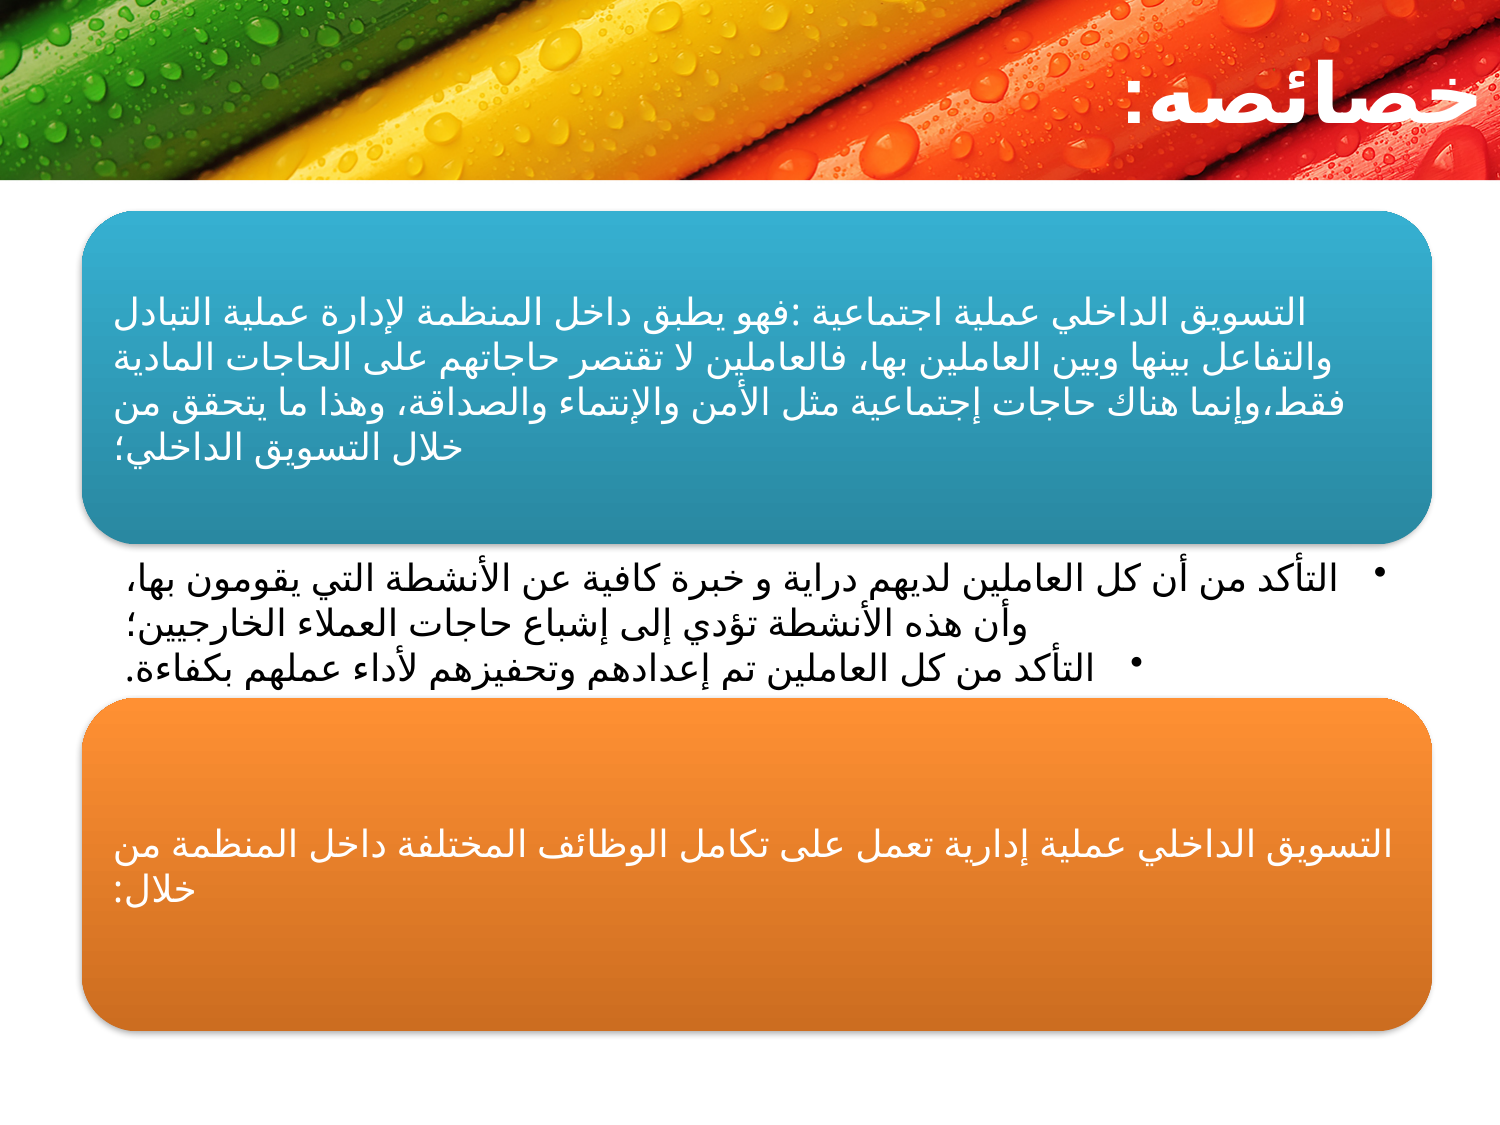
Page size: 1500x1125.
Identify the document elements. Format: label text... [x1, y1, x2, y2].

title خصائصه: [0, 2, 1500, 179]
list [81, 210, 1433, 1032]
picture [0, 179, 1500, 1125]
